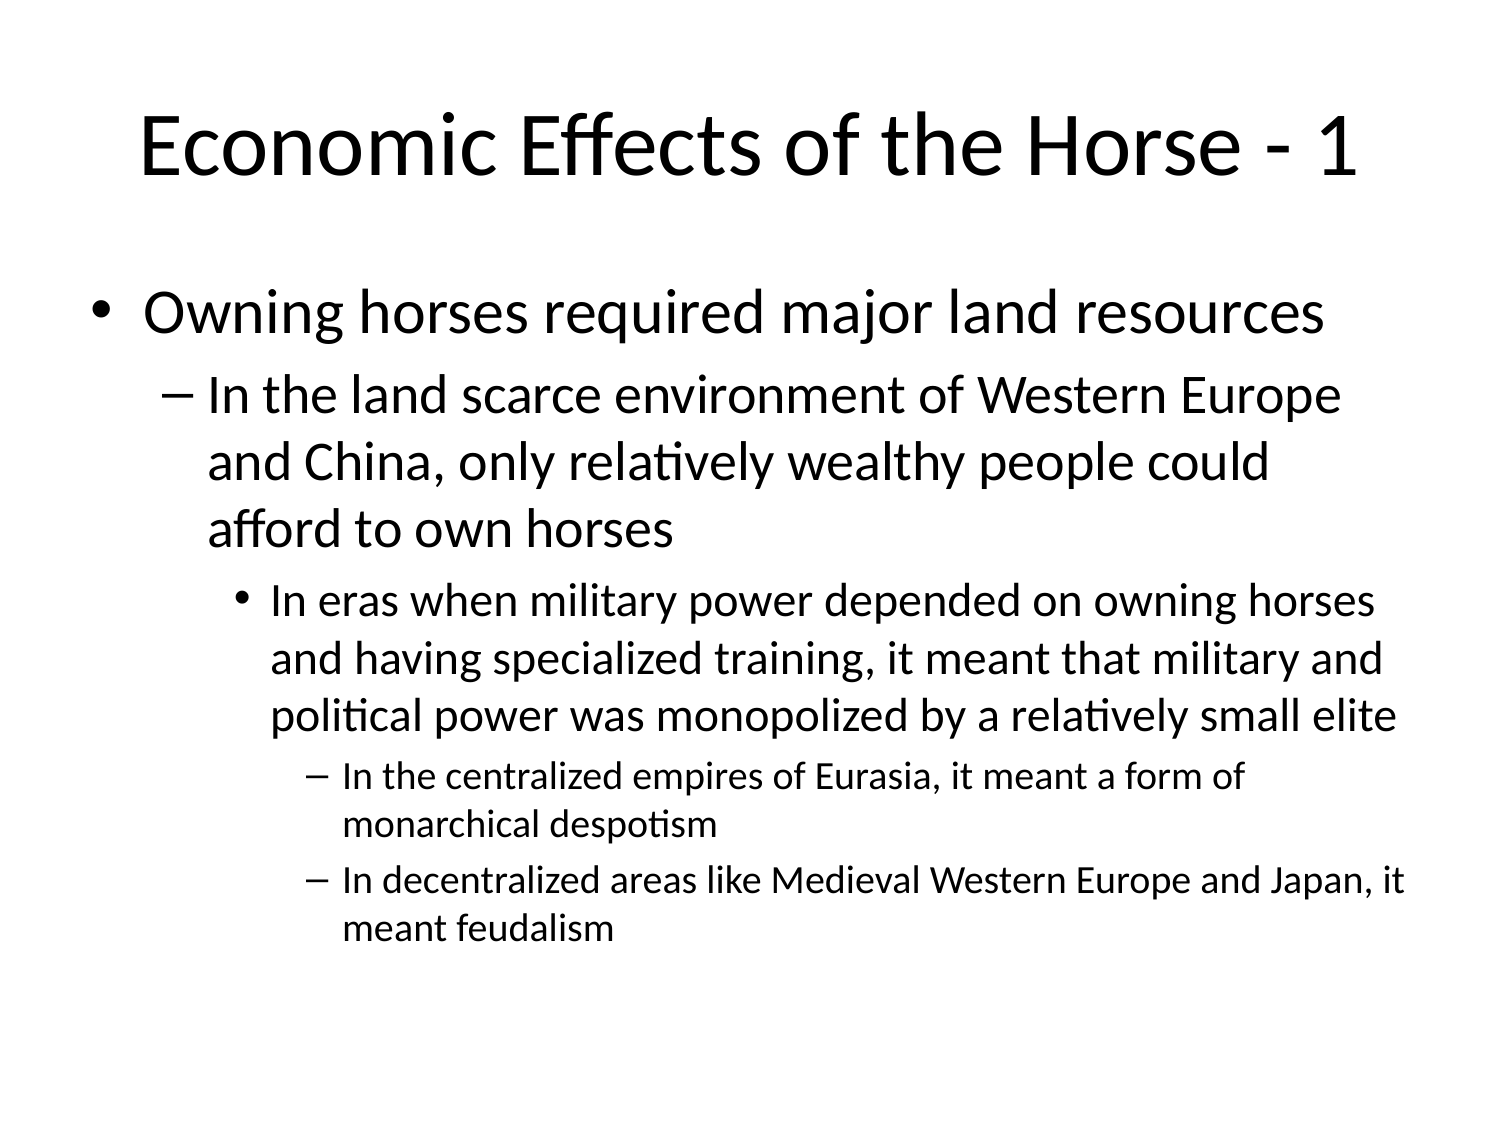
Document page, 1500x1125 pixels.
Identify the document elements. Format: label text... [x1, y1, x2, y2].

list Owning horses required major land resources In the land scarce environment of Western Europe and China, only relatively wealthy people could afford to own horses In eras when military power depended on owning horses and having specialized training, it meant that military and political power was monopolized by a relatively small elite In the centralized empires of Eurasia, it meant a form of monarchical despotism In decentralized areas like Medieval Western Europe and Japan, it meant feudalism [75, 262, 1425, 1005]
title Economic Effects of the Horse - 1 [75, 45, 1425, 233]
